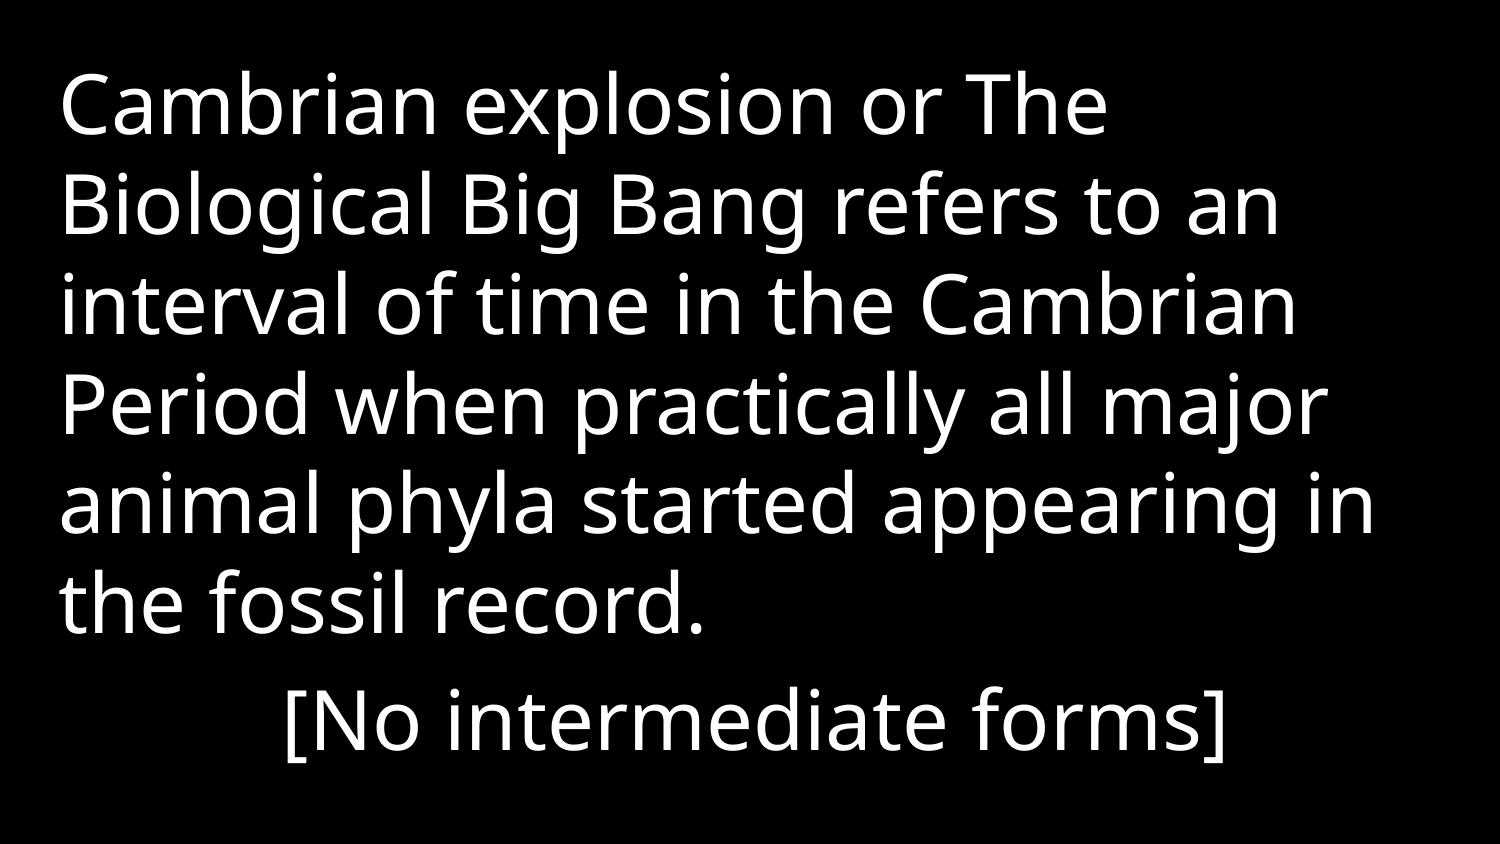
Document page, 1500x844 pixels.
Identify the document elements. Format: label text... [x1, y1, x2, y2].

list Cambrian explosion or The Biological Big Bang refers to an interval of time in the Cambrian Period when practically all major animal phyla started appearing in the fossil record. [No intermediate forms] [50, 46, 1463, 810]
